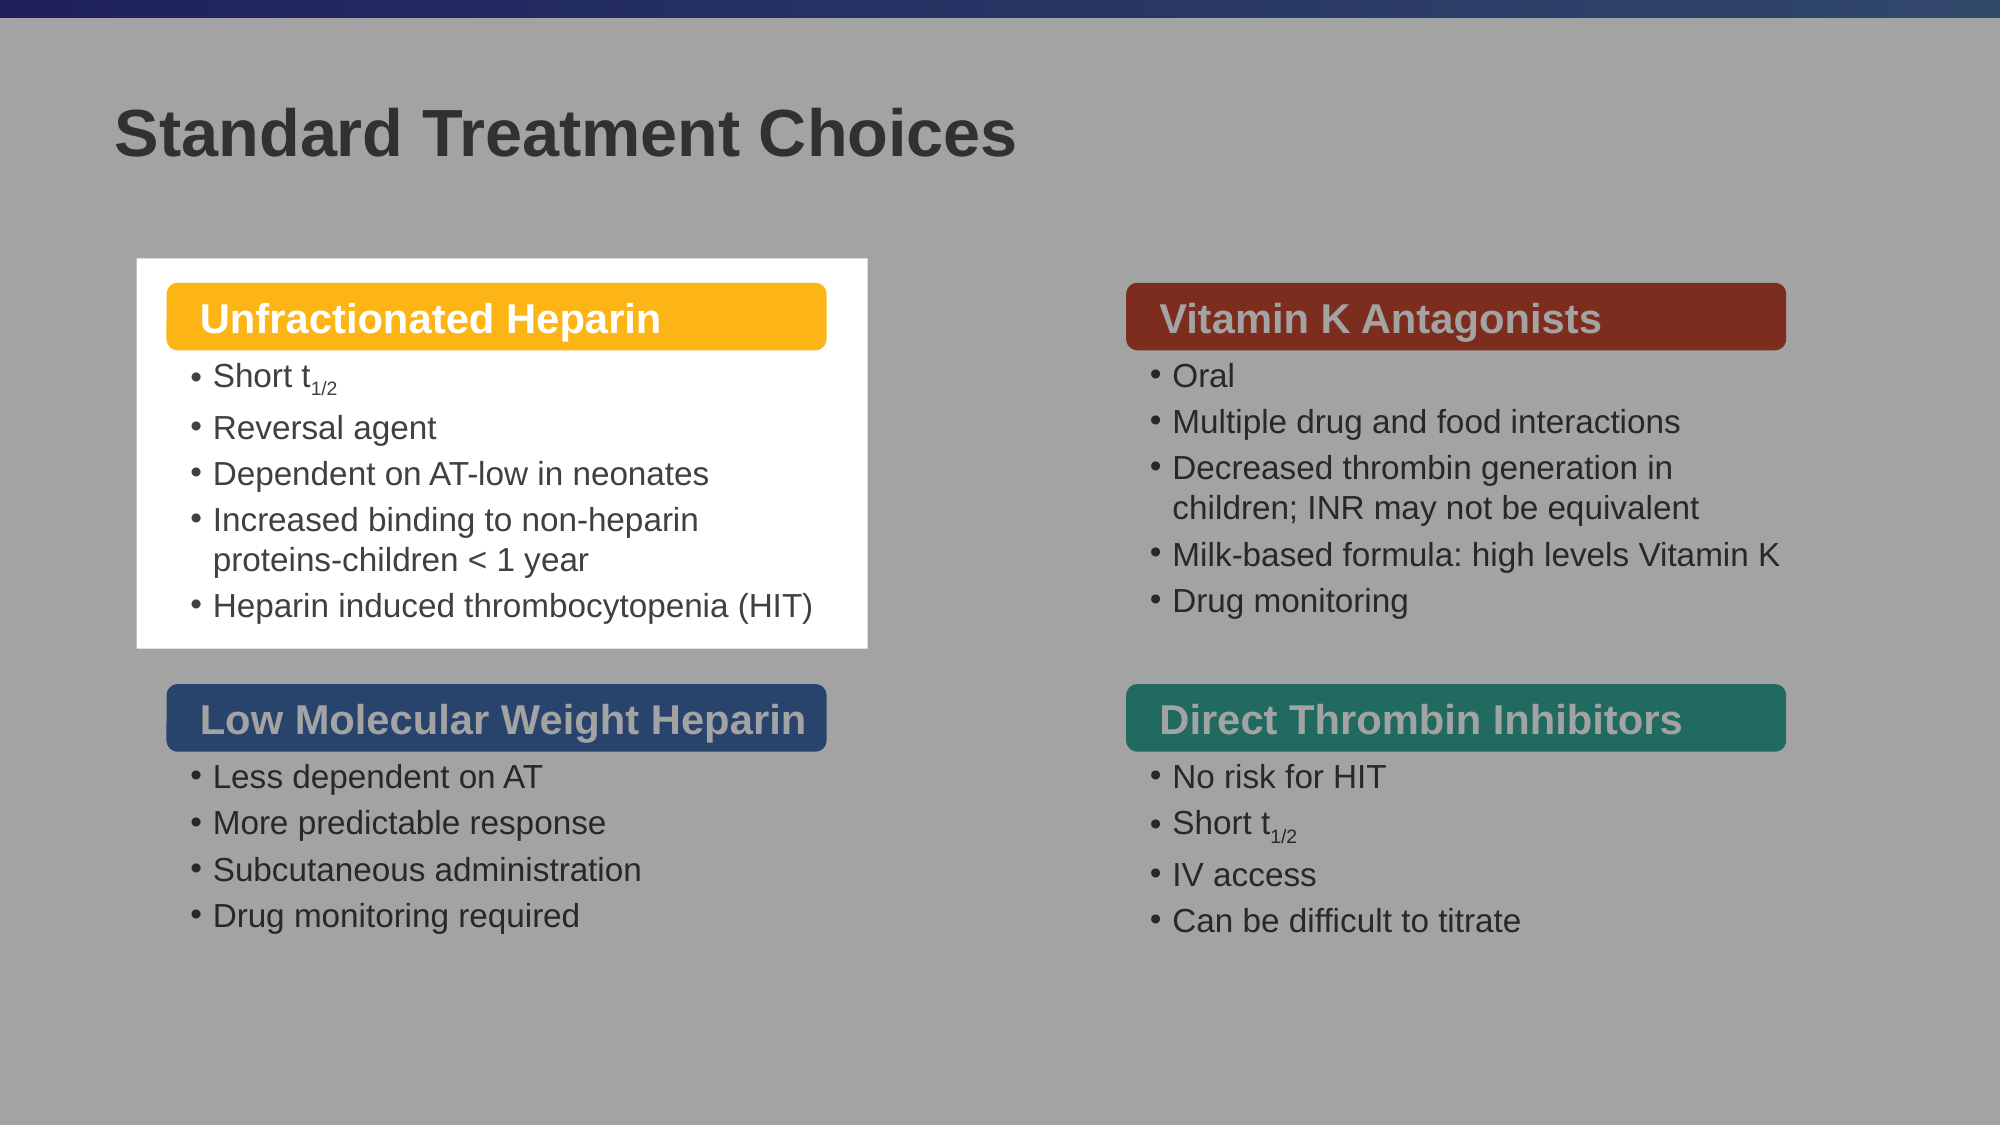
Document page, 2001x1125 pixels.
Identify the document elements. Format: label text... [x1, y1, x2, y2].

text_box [166, 684, 827, 866]
text_box Short t1/2 Reversal agent Dependent on AT-low in neonates Increased binding to non-heparin proteins-children < 1 year Heparin induced thrombocytopenia (HIT) [166, 348, 855, 464]
text_box [0, 0, 2000, 1125]
text_box Unfractionated Heparin [165, 281, 828, 352]
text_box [1126, 684, 1787, 866]
text_box [136, 257, 869, 650]
